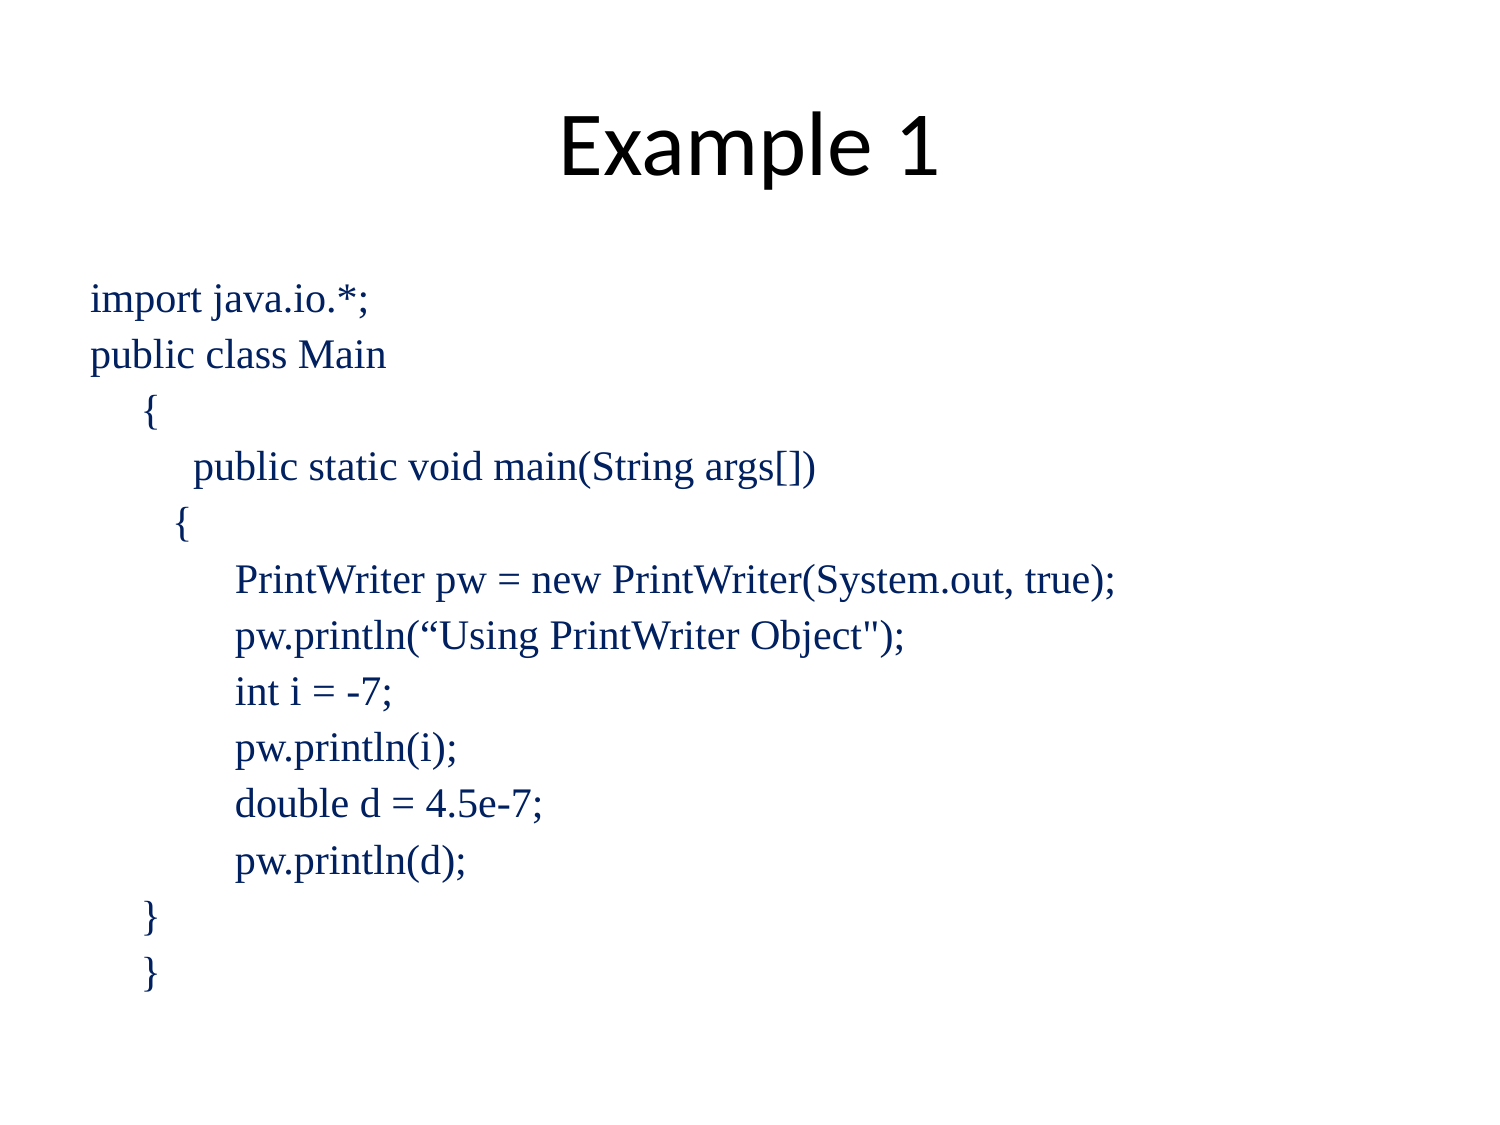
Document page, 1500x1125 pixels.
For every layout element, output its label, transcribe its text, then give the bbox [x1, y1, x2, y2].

list import java.io.*; public class Main { public static void main(String args[]) { PrintWriter pw = new PrintWriter(System.out, true); pw.println(“Using PrintWriter Object"); int i = -7; pw.println(i); double d = 4.5e-7; pw.println(d); } } [75, 262, 1425, 1005]
title Example 1 [75, 45, 1425, 233]
